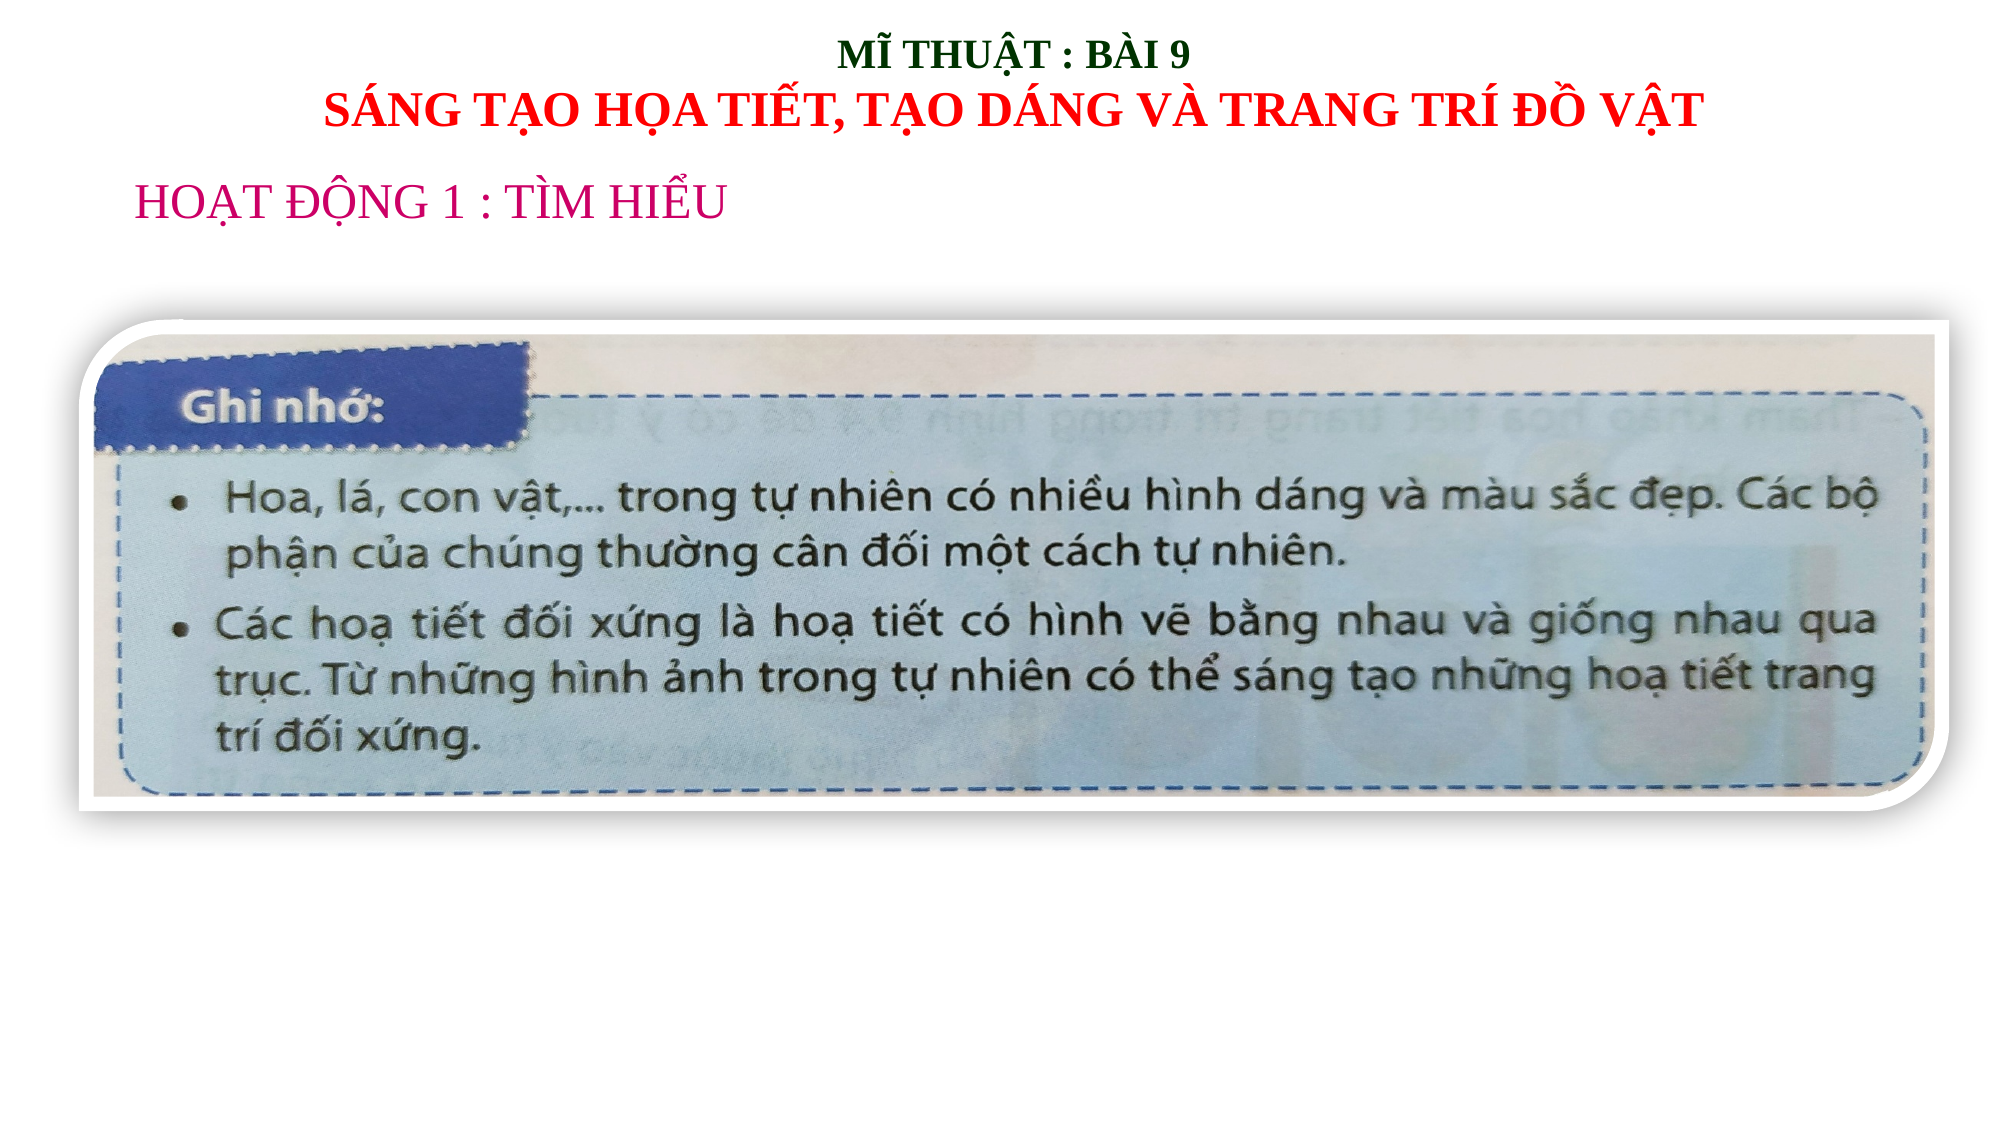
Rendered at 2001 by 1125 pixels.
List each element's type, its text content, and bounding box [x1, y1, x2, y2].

picture [86, 327, 1942, 804]
text_box HOẠT ĐỘNG 1 : TÌM HIỂU [119, 160, 825, 236]
text_box MĨ THUẬT : BÀI 9 SÁNG TẠO HỌA TIẾT, TẠO DÁNG VÀ TRANG TRÍ ĐỒ VẬT [297, 19, 1731, 145]
